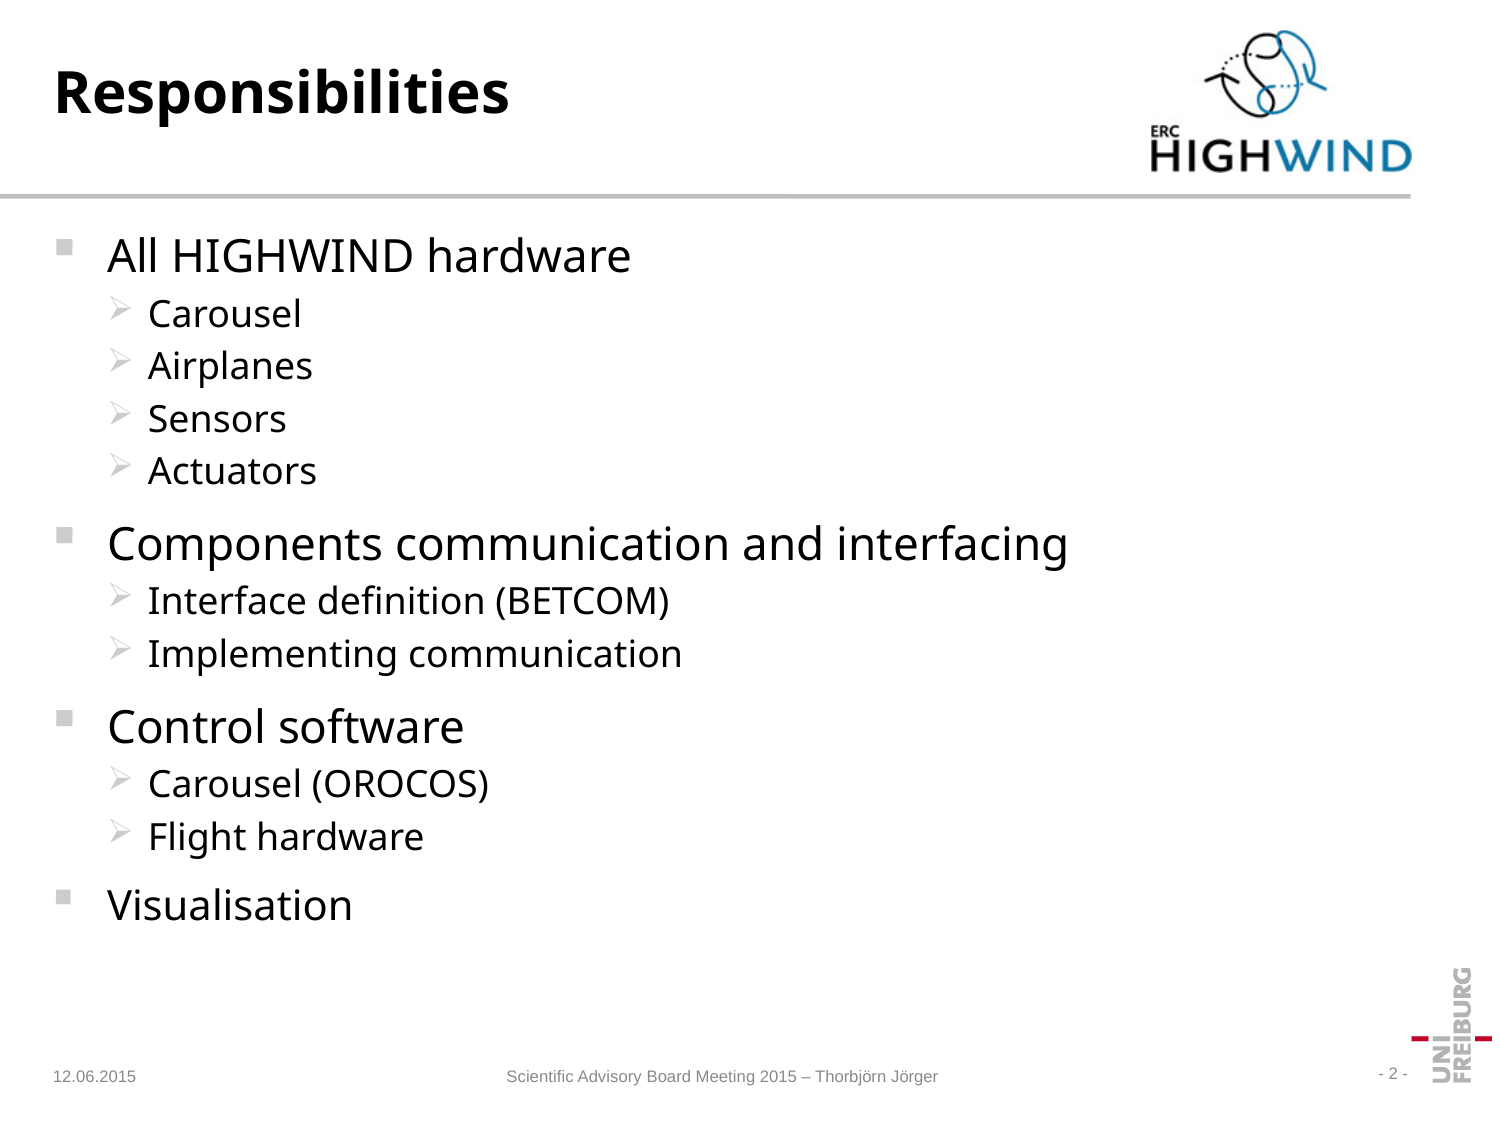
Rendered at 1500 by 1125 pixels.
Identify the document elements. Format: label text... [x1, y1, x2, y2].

slide_number - 2 - [1222, 1055, 1424, 1092]
footer Scientific Advisory Board Meeting 2015 – Thorbjörn Jörger [246, 1057, 1199, 1096]
picture [1151, 30, 1412, 174]
title Responsibilities [38, 9, 1226, 181]
picture [1410, 968, 1493, 1083]
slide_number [52, 1040, 195, 1111]
list All HIGHWIND hardware Carousel Airplanes Sensors Actuators Components communication and interfacing Interface definition (BETCOM) Implementing communication Control software Carousel (OROCOS) Flight hardware Visualisation [5, 219, 1460, 1036]
